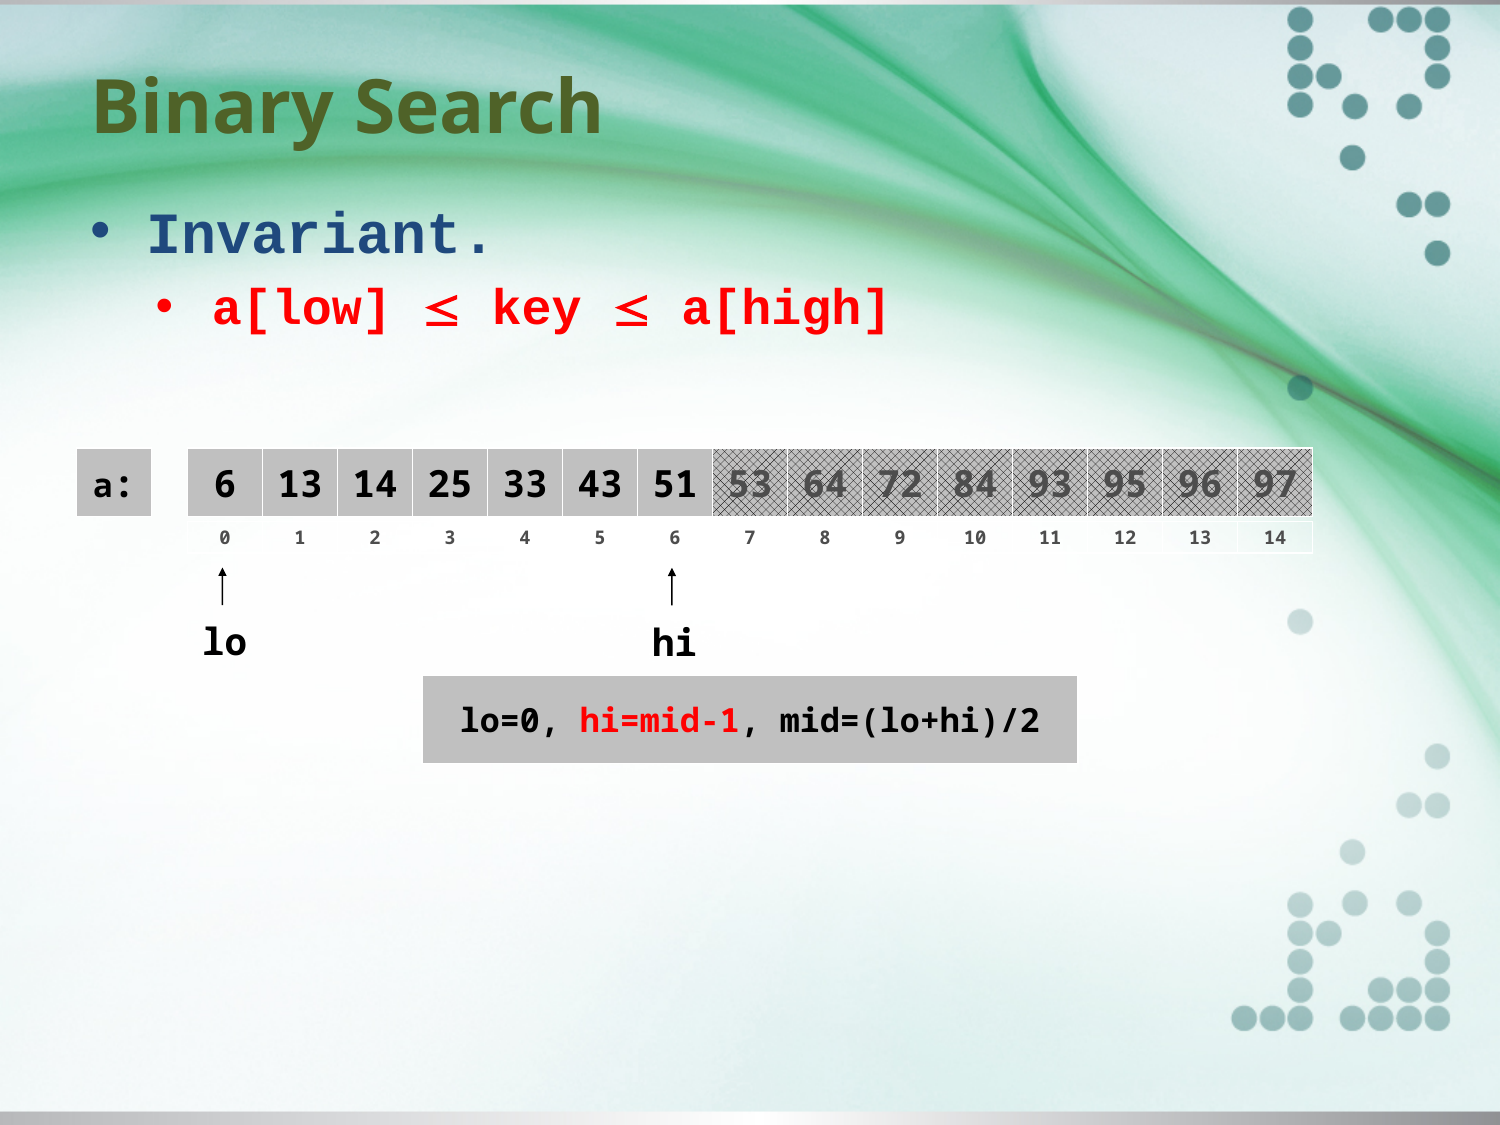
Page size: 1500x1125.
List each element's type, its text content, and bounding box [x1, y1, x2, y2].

text_box 12 [1087, 521, 1162, 553]
title Binary Search [74, 43, 1426, 165]
picture [0, 0, 1500, 1125]
text_box 72 [862, 447, 938, 517]
text_box 51 [638, 447, 712, 517]
text_box 9 [862, 521, 938, 553]
text_box 95 [1087, 447, 1162, 517]
text_box hi [636, 610, 713, 672]
text_box 14 [1238, 521, 1313, 553]
text_box 93 [1012, 447, 1087, 517]
text_box [667, 567, 677, 606]
text_box 6 [187, 447, 263, 517]
text_box 43 [562, 447, 638, 517]
text_box 0 [187, 521, 263, 553]
text_box 7 [712, 521, 788, 553]
text_box 5 [562, 521, 638, 553]
text_box 2 [338, 521, 412, 553]
text_box 33 [487, 447, 562, 517]
text_box 10 [938, 521, 1012, 553]
text_box 25 [412, 447, 487, 517]
text_box 13 [1162, 521, 1238, 553]
text_box 97 [1238, 447, 1313, 517]
list Invariant. a[low]  key  a[high] [74, 187, 1426, 1032]
text_box 6 [638, 521, 712, 553]
text_box 53 [712, 447, 788, 517]
text_box 3 [412, 521, 487, 553]
text_box 11 [1012, 521, 1087, 553]
text_box 64 [788, 447, 862, 517]
text_box 4 [487, 521, 562, 553]
text_box [218, 567, 227, 606]
text_box 14 [338, 447, 412, 517]
text_box 8 [788, 521, 862, 553]
text_box lo [186, 610, 263, 671]
text_box lo=0, hi=mid-1, mid=(lo+hi)/2 [421, 675, 1079, 764]
text_box 96 [1162, 447, 1238, 517]
text_box 13 [263, 447, 338, 517]
text_box 84 [938, 447, 1012, 517]
text_box 1 [263, 521, 338, 553]
text_box a: [76, 447, 152, 517]
